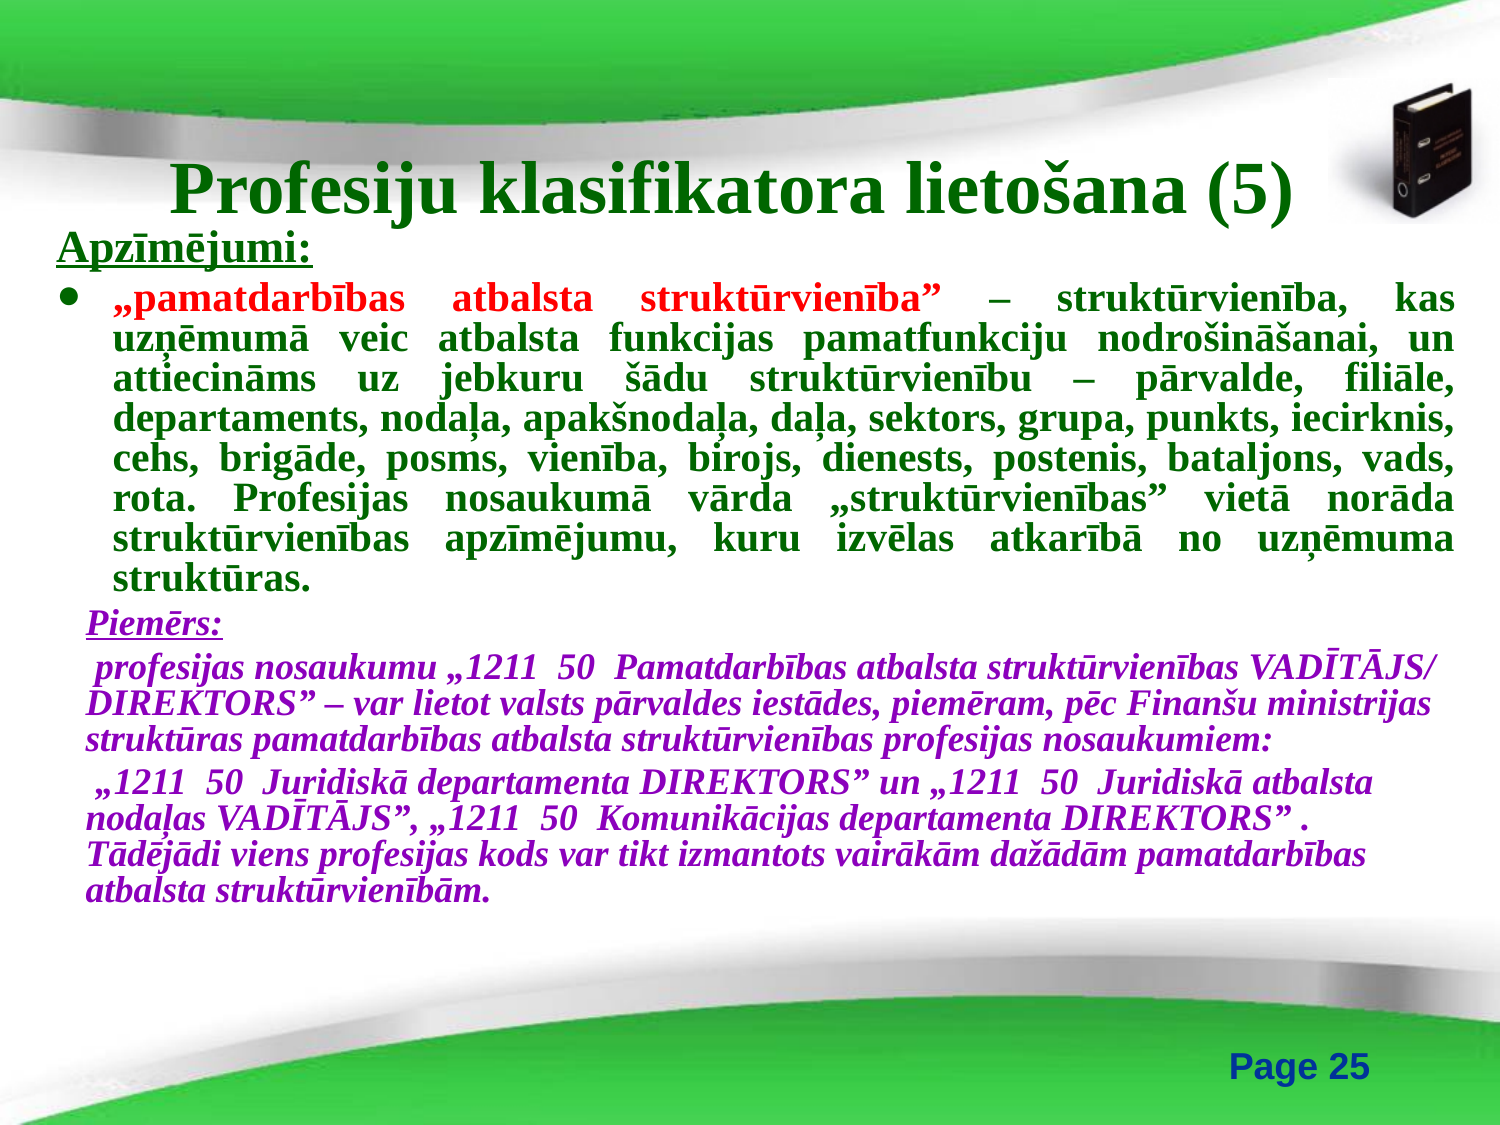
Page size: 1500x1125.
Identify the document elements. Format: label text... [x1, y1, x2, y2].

list Apzīmējumi: „pamatdarbības atbalsta struktūrvienība” – struktūrvienība, kas uzņēmumā veic atbalsta funkcijas pamatfunkciju nodrošināšanai, un attiecināms uz jebkuru šādu struktūrvienību – pārvalde, filiāle, departaments, nodaļa, apakšnodaļa, daļa, sektors, grupa, punkts, iecirknis, cehs, brigāde, posms, vienība, birojs, dienests, postenis, bataljons, vads, rota. Profesijas nosaukumā vārda „struktūrvienības” vietā norāda struktūrvienības apzīmējumu, kuru izvēlas atkarībā no uzņēmuma struktūras. Piemērs: profesijas nosaukumu „1211 50 Pamatdarbības atbalsta struktūrvienības VADĪTĀJS/ DIREKTORS” – var lietot valsts pārvaldes iestādes, piemēram, pēc Finanšu ministrijas struktūras pamatdarbības atbalsta struktūrvienības profesijas nosaukumiem: „1211 50 Juridiskā departamenta DIREKTORS” un „1211 50 Juridiskā atbalsta nodaļas VADĪTĀJS”, „1211 50 Komunikācijas departamenta DIREKTORS” . Tādējādi viens profesijas kods var tikt izmantots vairākām dažādām pamatdarbības atbalsta struktūrvienībām. [41, 220, 1471, 1047]
title Profesiju klasifikatora lietošana (5) [88, 148, 1323, 218]
picture [0, 0, 1500, 1125]
